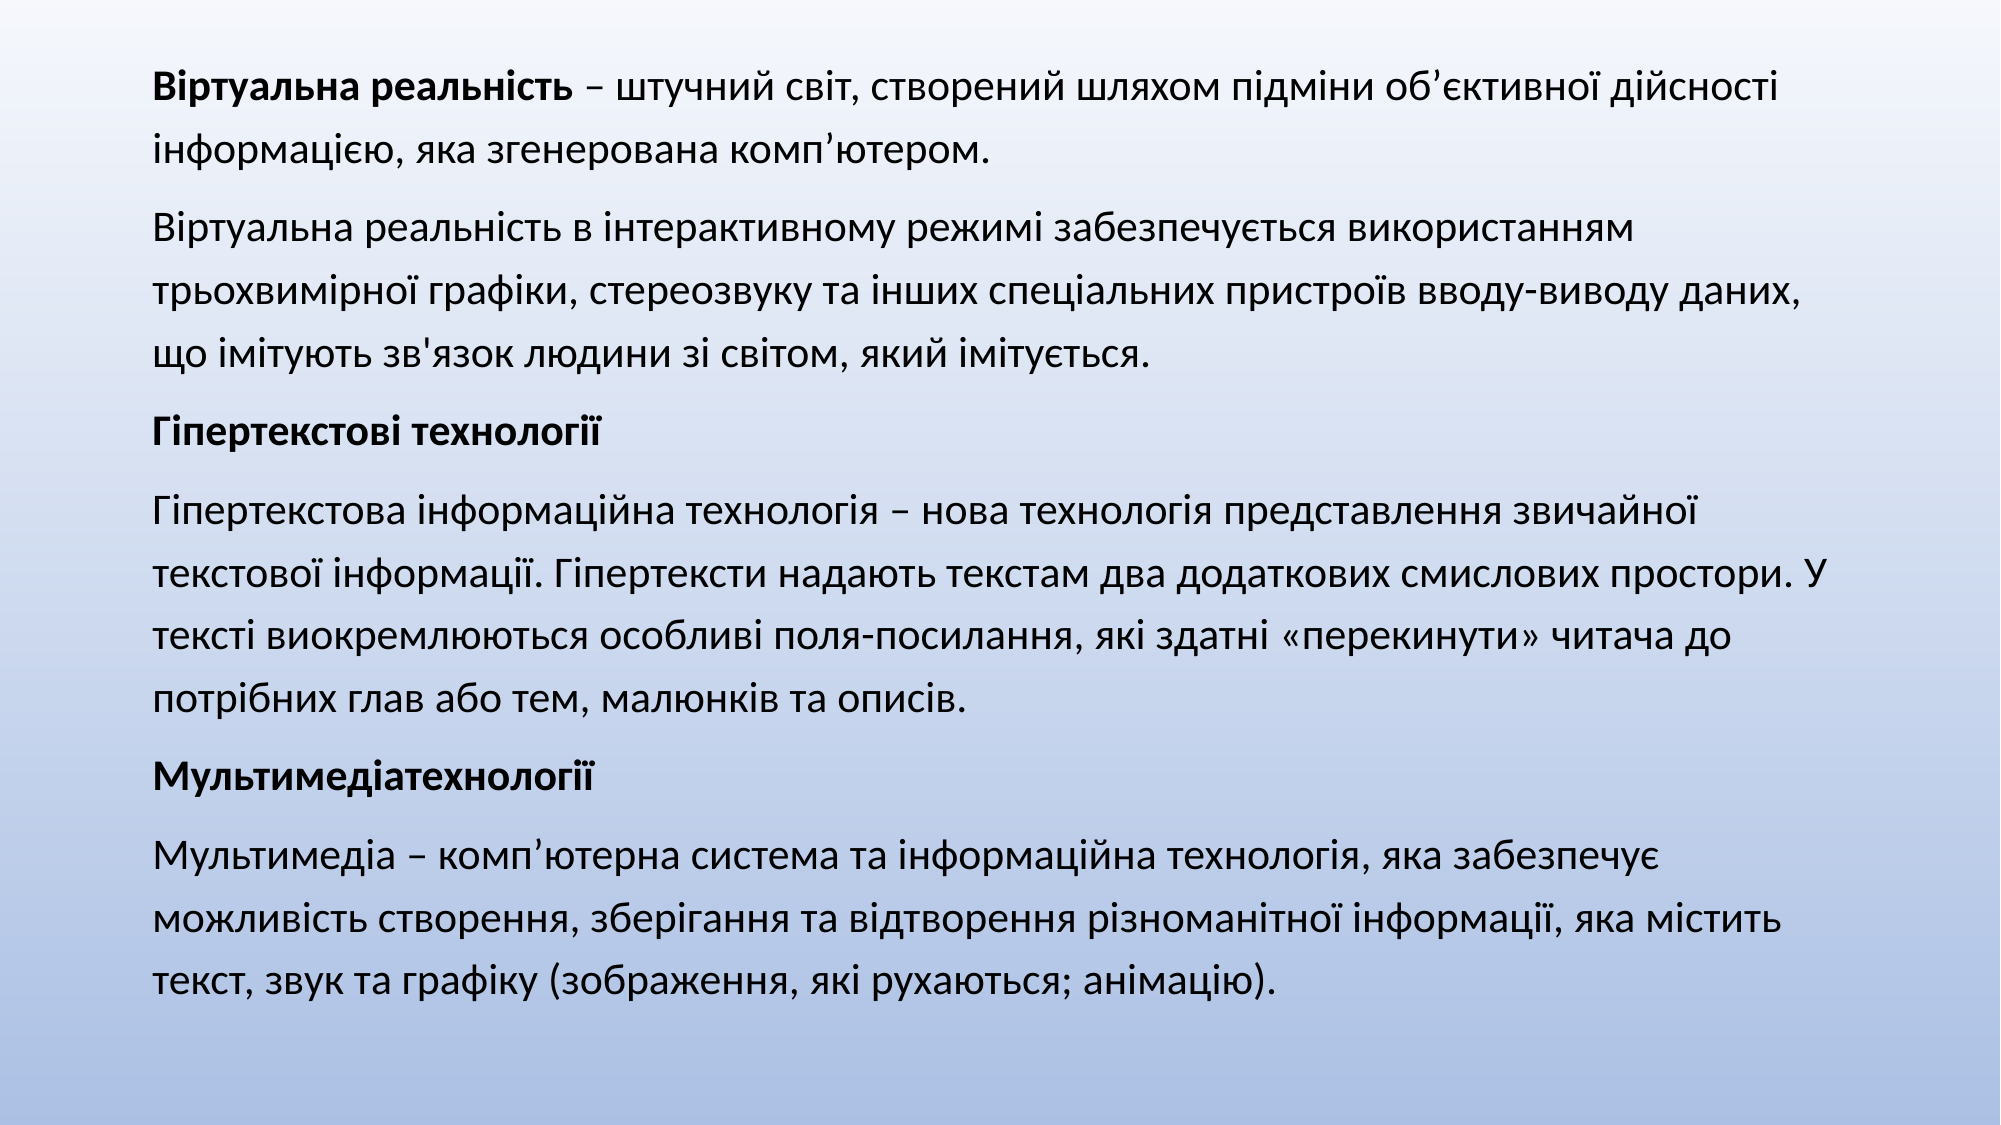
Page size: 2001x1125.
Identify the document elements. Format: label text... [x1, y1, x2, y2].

list Віртуальна реальність – штучний світ, створений шляхом підміни об’єктивної дійсності інформацією, яка згенерована комп’ютером. Віртуальна реальність в інтерактивному режимі забезпечується використанням трьохвимірної графіки, стереозвуку та інших спеціальних пристроїв вводу-виводу даних, що імітують зв'язок людини зі світом, який імітується. Гіпертекстові технології Гіпертекстова інформаційна технологія – нова технологія представлення звичайної текстової інформації. Гіпертексти надають текстам два додаткових смислових простори. У тексті виокремлюються особливі поля-посилання, які здатні «перекинути» читача до потрібних глав або тем, малюнків та описів. Мультимедіатехнології Мультимедіа – комп’ютерна система та інформаційна технологія, яка забезпечує можливість створення, зберігання та відтворення різноманітної інформації, яка містить текст, звук та графіку (зображення, які рухаються; анімацію). [137, 39, 1863, 1014]
